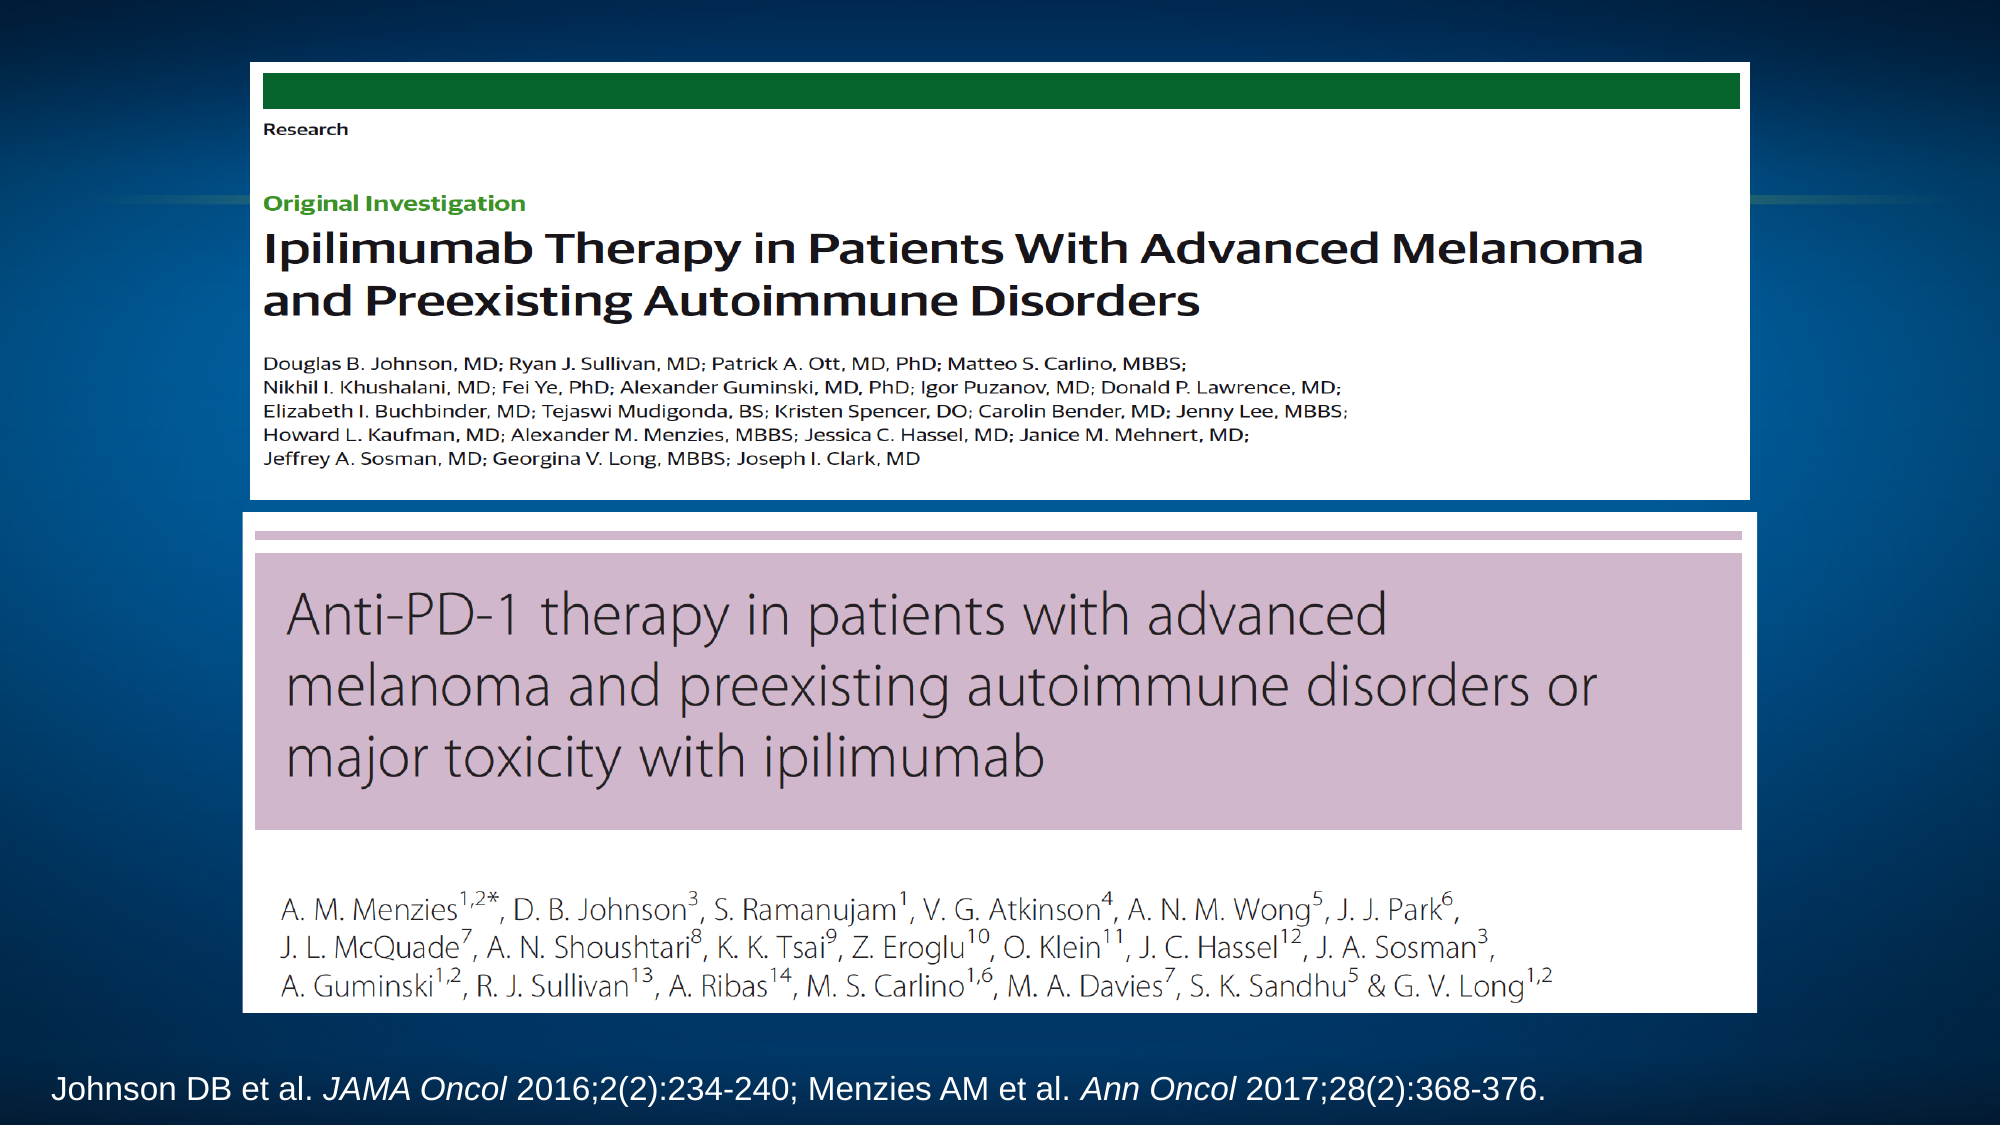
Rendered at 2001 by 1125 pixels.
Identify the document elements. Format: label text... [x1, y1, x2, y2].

text_box Johnson DB et al. JAMA Oncol 2016;2(2):234-240; Menzies AM et al. Ann Oncol 2017;28(2):368-376. [28, 1059, 1829, 1118]
picture [0, 0, 2000, 1125]
